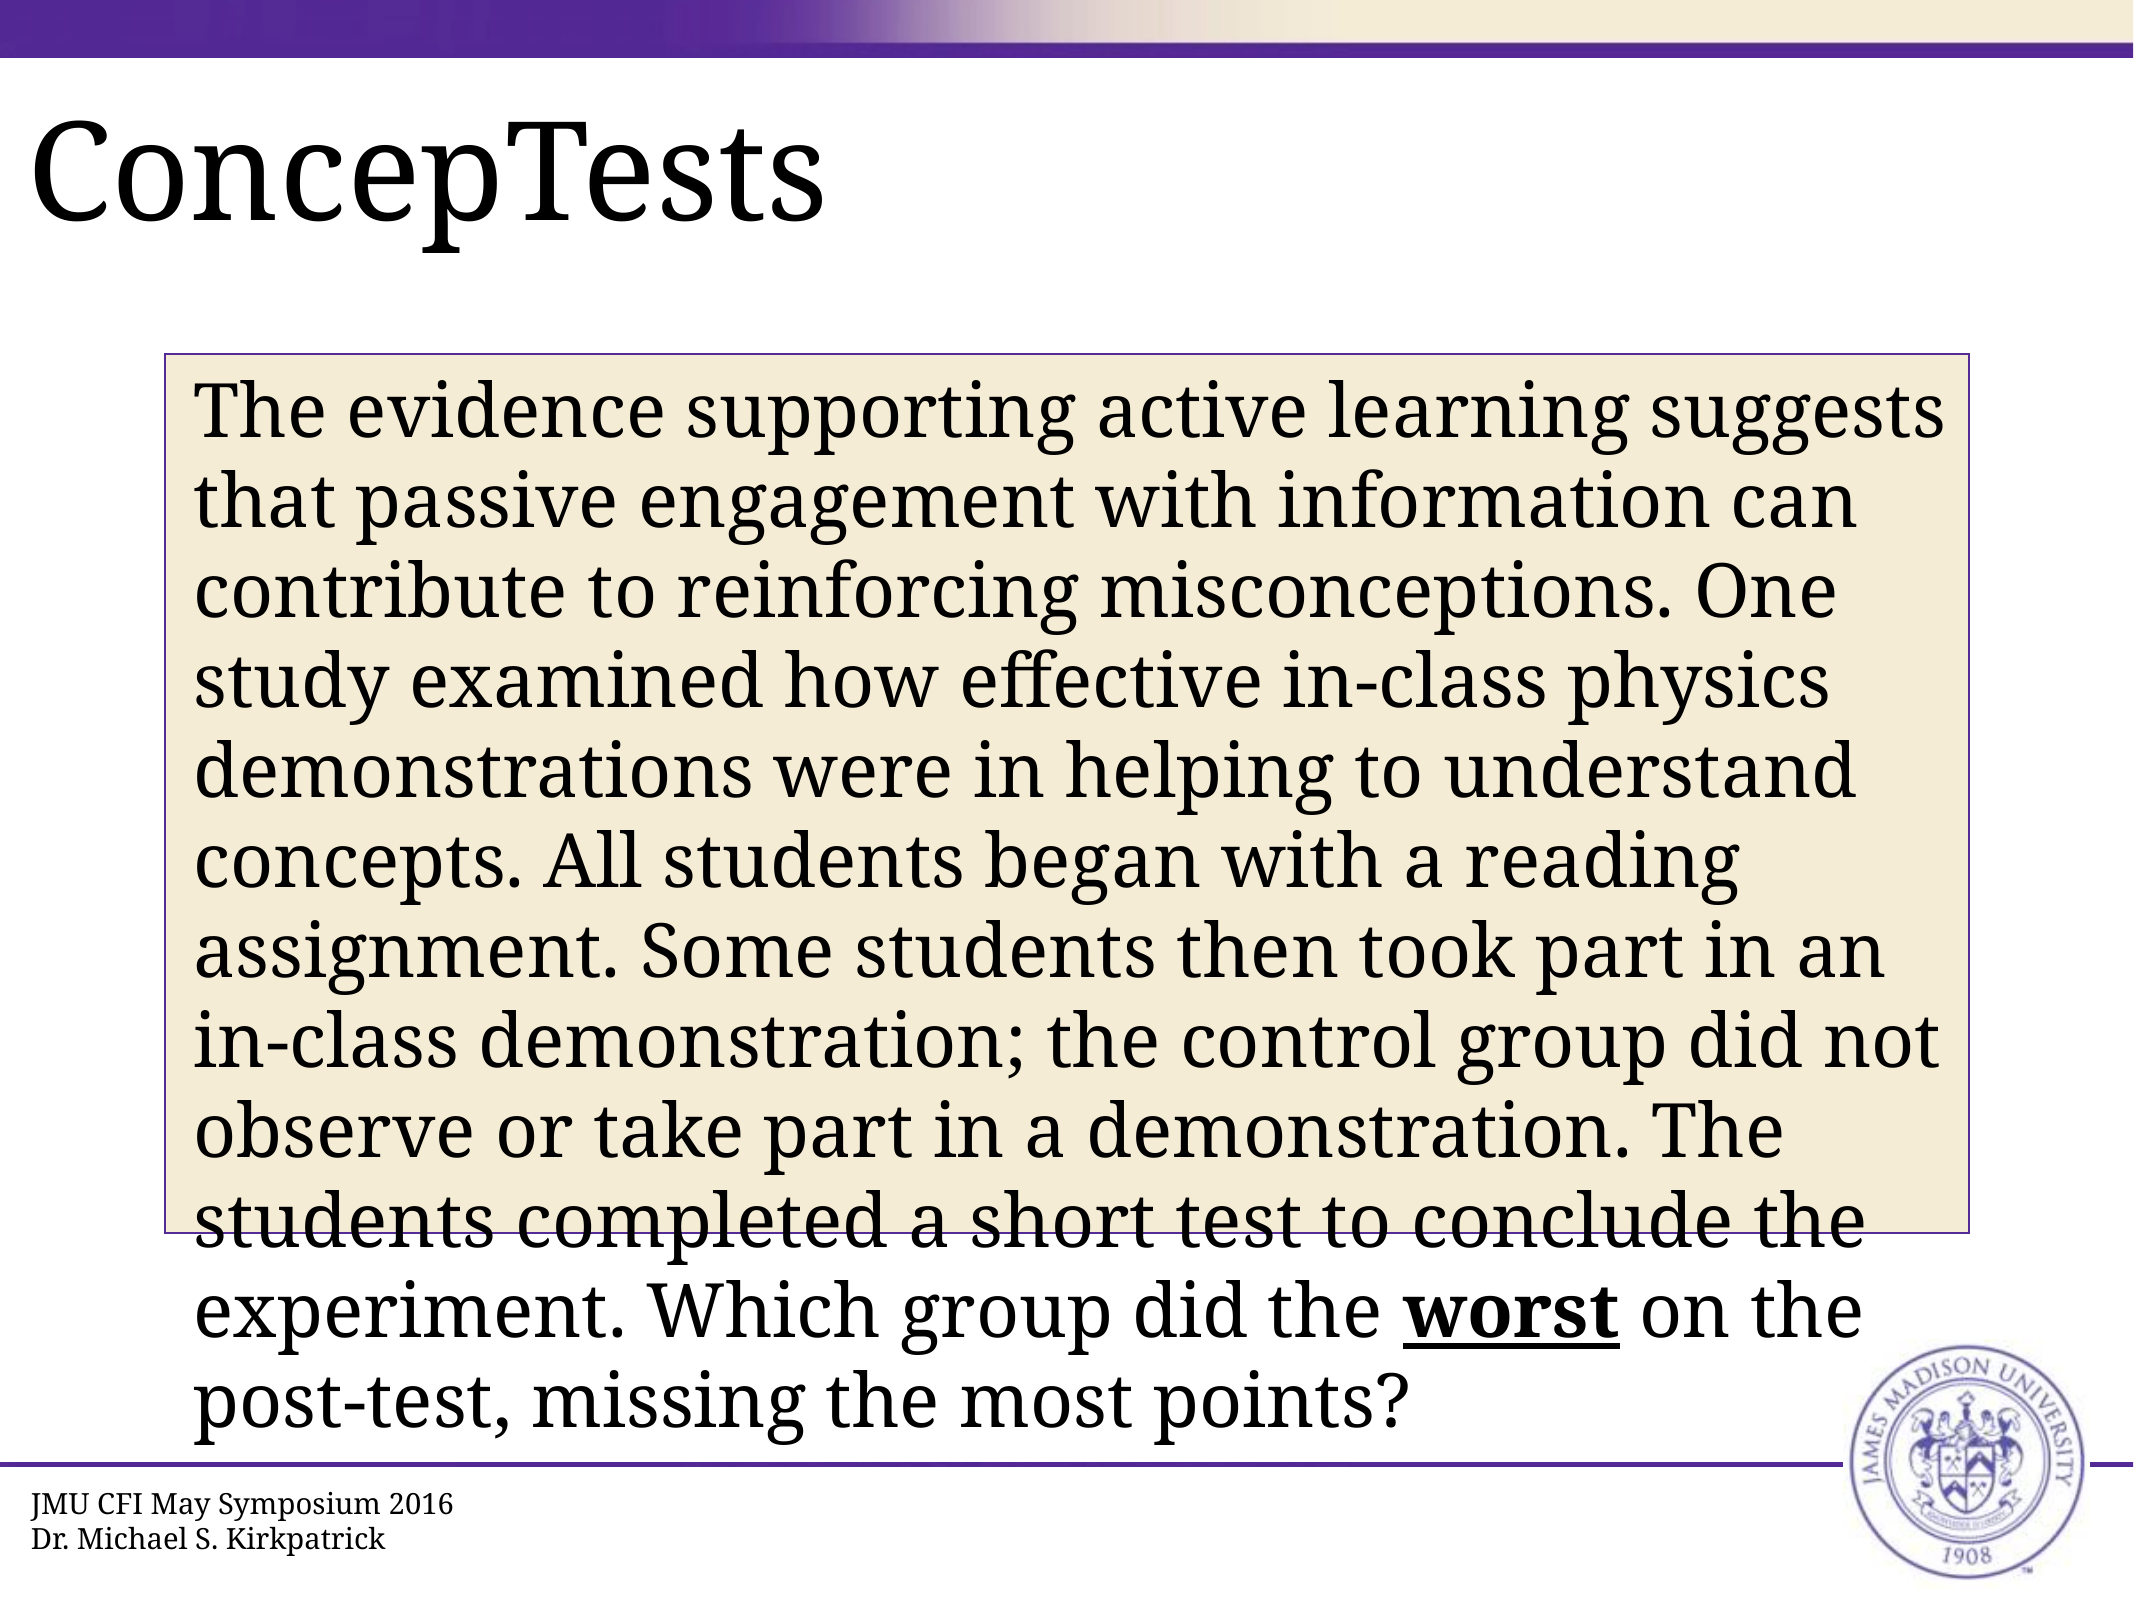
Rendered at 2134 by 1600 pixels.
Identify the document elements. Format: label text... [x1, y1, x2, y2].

picture [0, 1339, 2134, 1589]
list The evidence supporting active learning suggests that passive engagement with information can contribute to reinforcing misconceptions. One study examined how effective in-class physics demonstrations were in helping to understand concepts. All students began with a reading assignment. Some students then took part in an in-class demonstration; the control group did not observe or take part in a demonstration. The students completed a short test to conclude the experiment. Which group did the worst on the post-test, missing the most points? [184, 353, 1970, 1234]
title ConcepTests [18, 74, 1841, 252]
picture [0, 0, 2134, 58]
